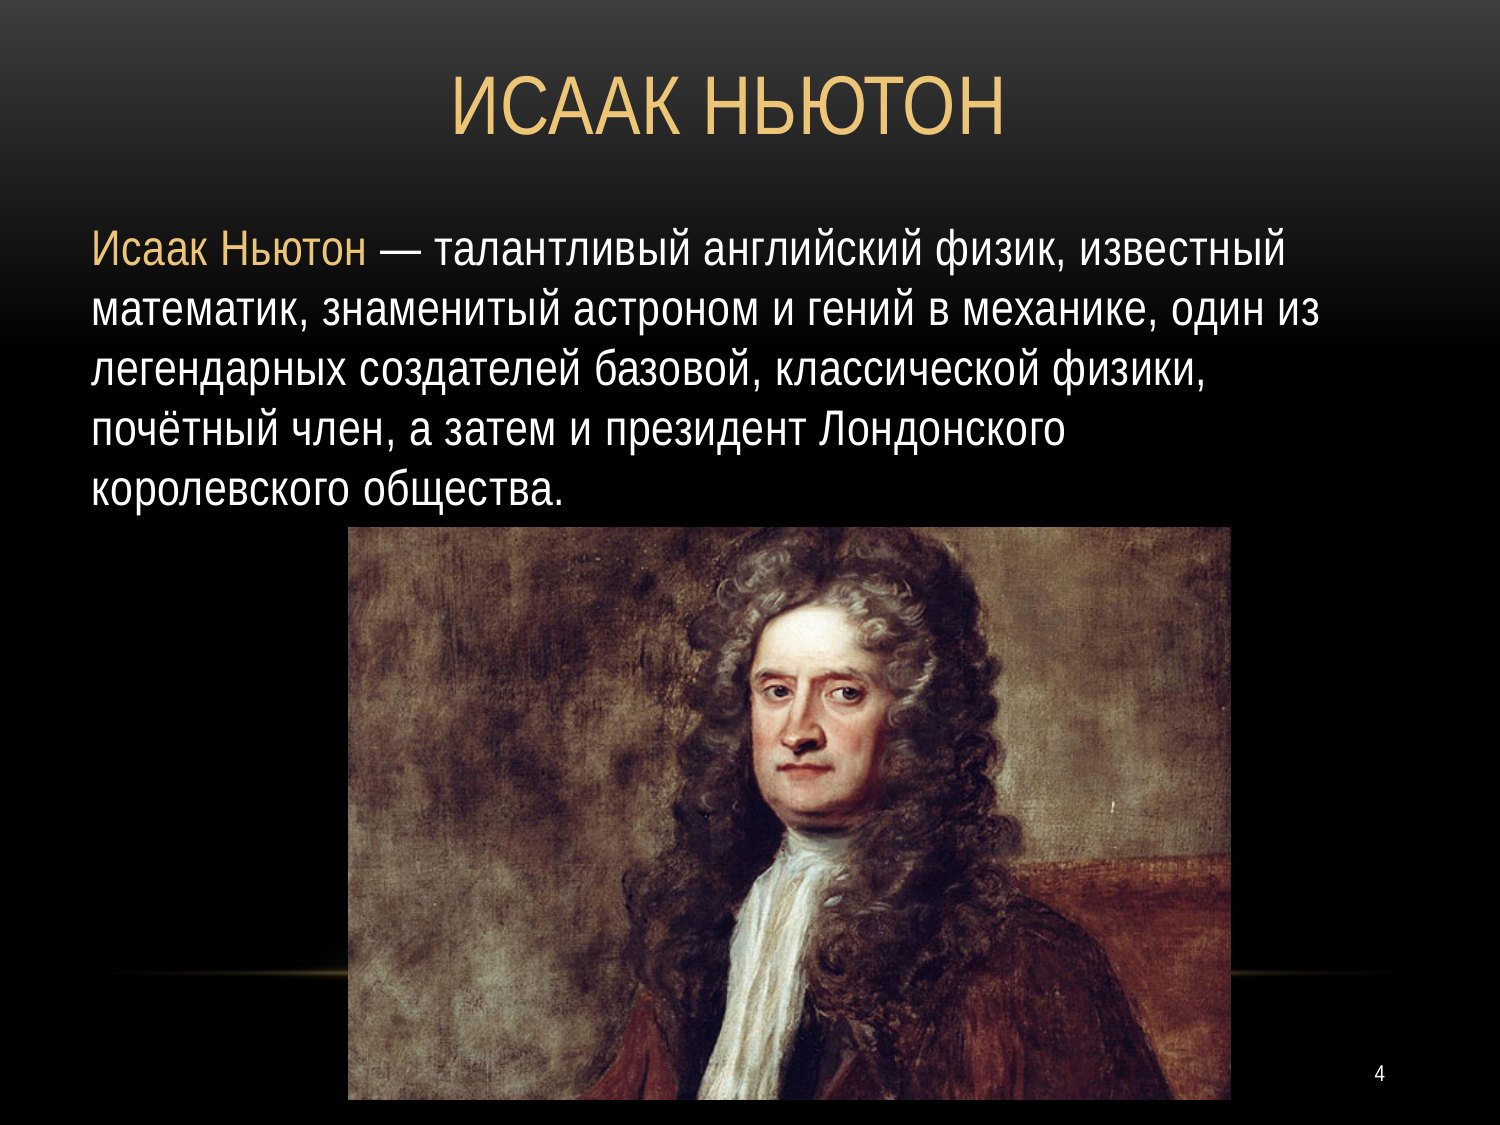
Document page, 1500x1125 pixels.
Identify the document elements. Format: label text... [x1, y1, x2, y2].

slide_number 4 [1237, 1042, 1400, 1103]
title Исаак Ньютон [435, 30, 1144, 159]
list Исаак Ньютон — талантливый английский физик, известный математик, знаменитый астроном и гений в механике, один из легендарных создателей базовой, классической физики, почётный член, а затем и президент Лондонского королевского общества. [76, 208, 1342, 872]
picture [0, 0, 1500, 1125]
